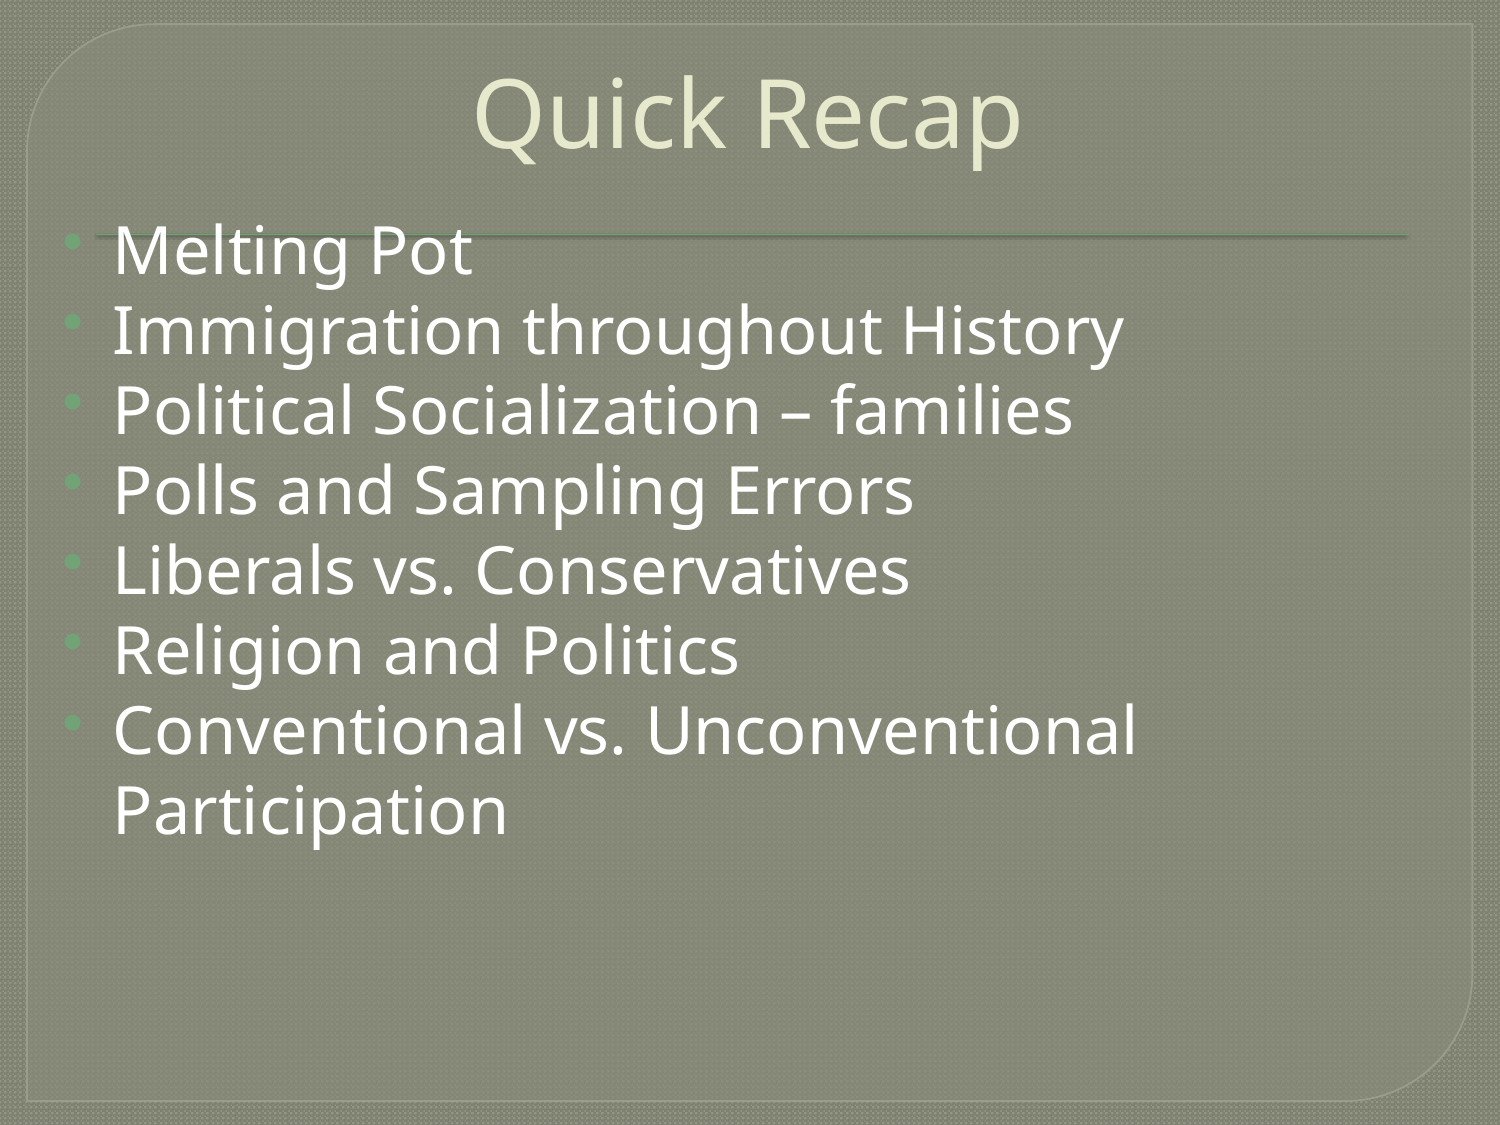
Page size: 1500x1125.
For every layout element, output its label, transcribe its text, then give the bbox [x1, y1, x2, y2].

title Quick Recap [87, 0, 1400, 175]
list Melting Pot Immigration throughout History Political Socialization – families Polls and Sampling Errors Liberals vs. Conservatives Religion and Politics Conventional vs. Unconventional Participation [50, 200, 1475, 1125]
